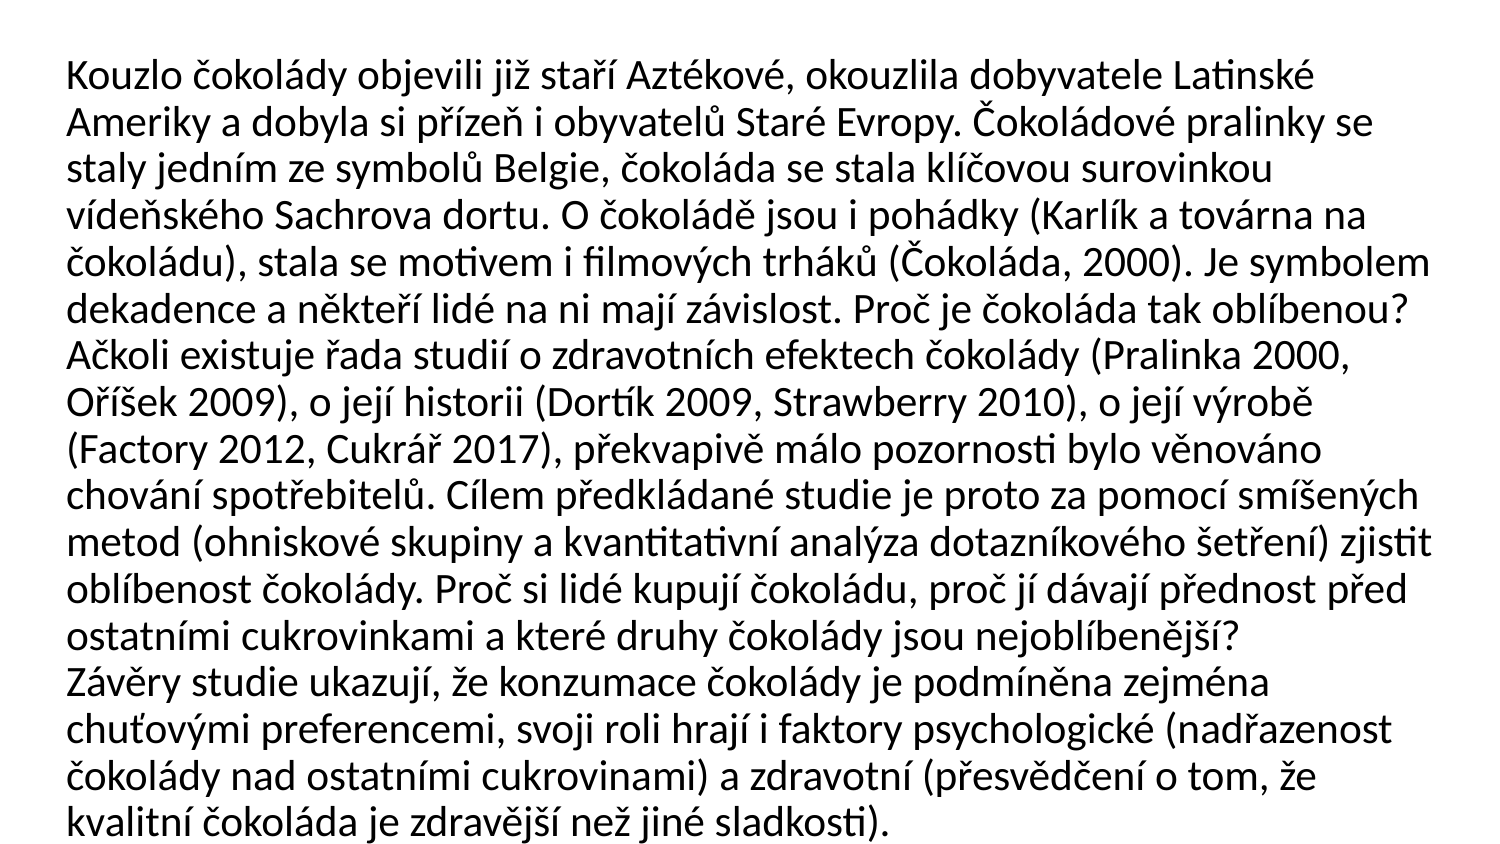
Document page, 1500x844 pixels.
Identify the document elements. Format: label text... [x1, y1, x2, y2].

list Kouzlo čokolády objevili již staří Aztékové, okouzlila dobyvatele Latinské Ameriky a dobyla si přízeň i obyvatelů Staré Evropy. Čokoládové pralinky se staly jedním ze symbolů Belgie, čokoláda se stala klíčovou surovinkou vídeňského Sachrova dortu. O čokoládě jsou i pohádky (Karlík a továrna na čokoládu), stala se motivem i filmových trháků (Čokoláda, 2000). Je symbolem dekadence a někteří lidé na ni mají závislost. Proč je čokoláda tak oblíbenou? Ačkoli existuje řada studií o zdravotních efektech čokolády (Pralinka 2000, Oříšek 2009), o její historii (Dortík 2009, Strawberry 2010), o její výrobě (Factory 2012, Cukrář 2017), překvapivě málo pozornosti bylo věnováno chování spotřebitelů. Cílem předkládané studie je proto za pomocí smíšených metod (ohniskové skupiny a kvantitativní analýza dotazníkového šetření) zjistit oblíbenost čokolády. Proč si lidé kupují čokoládu, proč jí dávají přednost před ostatními cukrovinkami a které druhy čokolády jsou nejoblíbenější? Závěry studie ukazují, že konzumace čokolády je podmíněna zejména chuťovými preferencemi, svoji roli hrají i faktory psychologické (nadřazenost čokolády nad ostatními cukrovinami) a zdravotní (přesvědčení o tom, že kvalitní čokoláda je zdravější než jiné sladkosti). [51, 37, 1449, 844]
